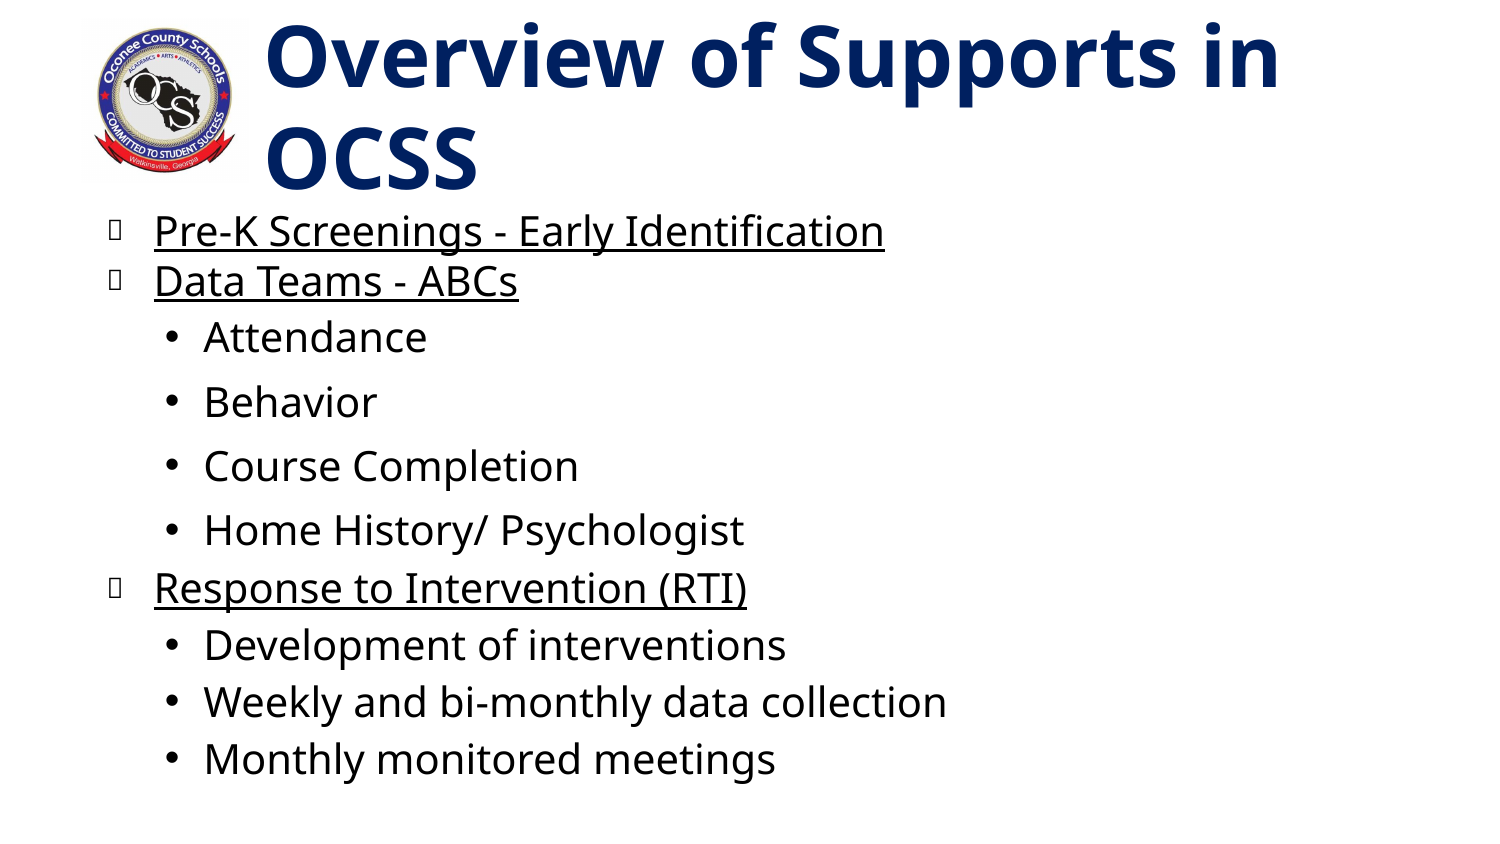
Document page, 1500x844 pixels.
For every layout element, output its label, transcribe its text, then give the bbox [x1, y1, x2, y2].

list Pre-K Screenings - Early Identification Data Teams - ABCs Attendance Behavior Course Completion Home History/ Psychologist Response to Intervention (RTI) Development of interventions Weekly and bi-monthly data collection Monthly monitored meetings [75, 196, 1425, 741]
picture [80, 18, 249, 183]
title Overview of Supports in OCSS [252, 33, 1425, 175]
